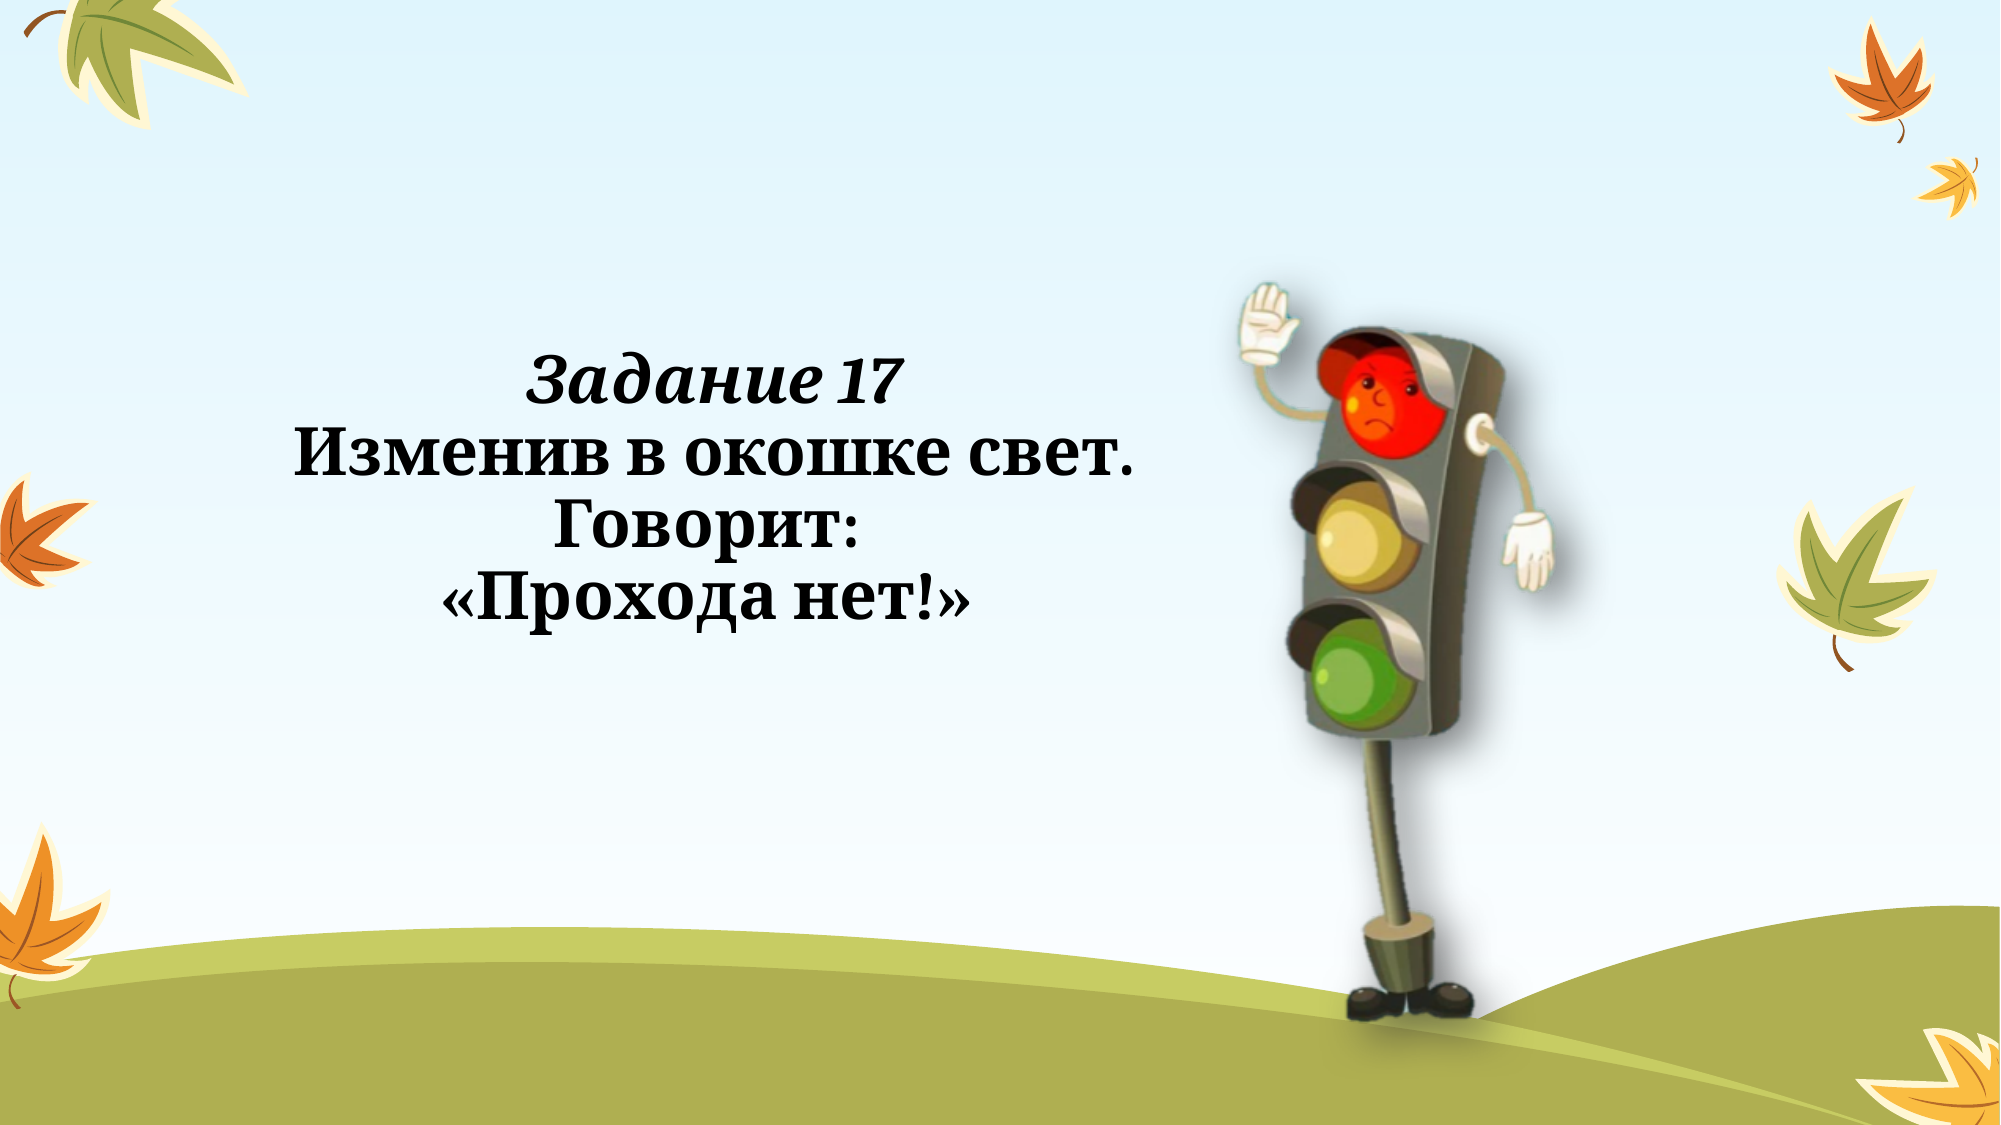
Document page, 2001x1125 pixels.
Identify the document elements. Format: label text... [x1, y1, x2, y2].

picture [1164, 223, 1631, 1083]
title Задание 17 Изменив в окошке свет. Говорит: «Прохода нет!» [239, 87, 1189, 642]
